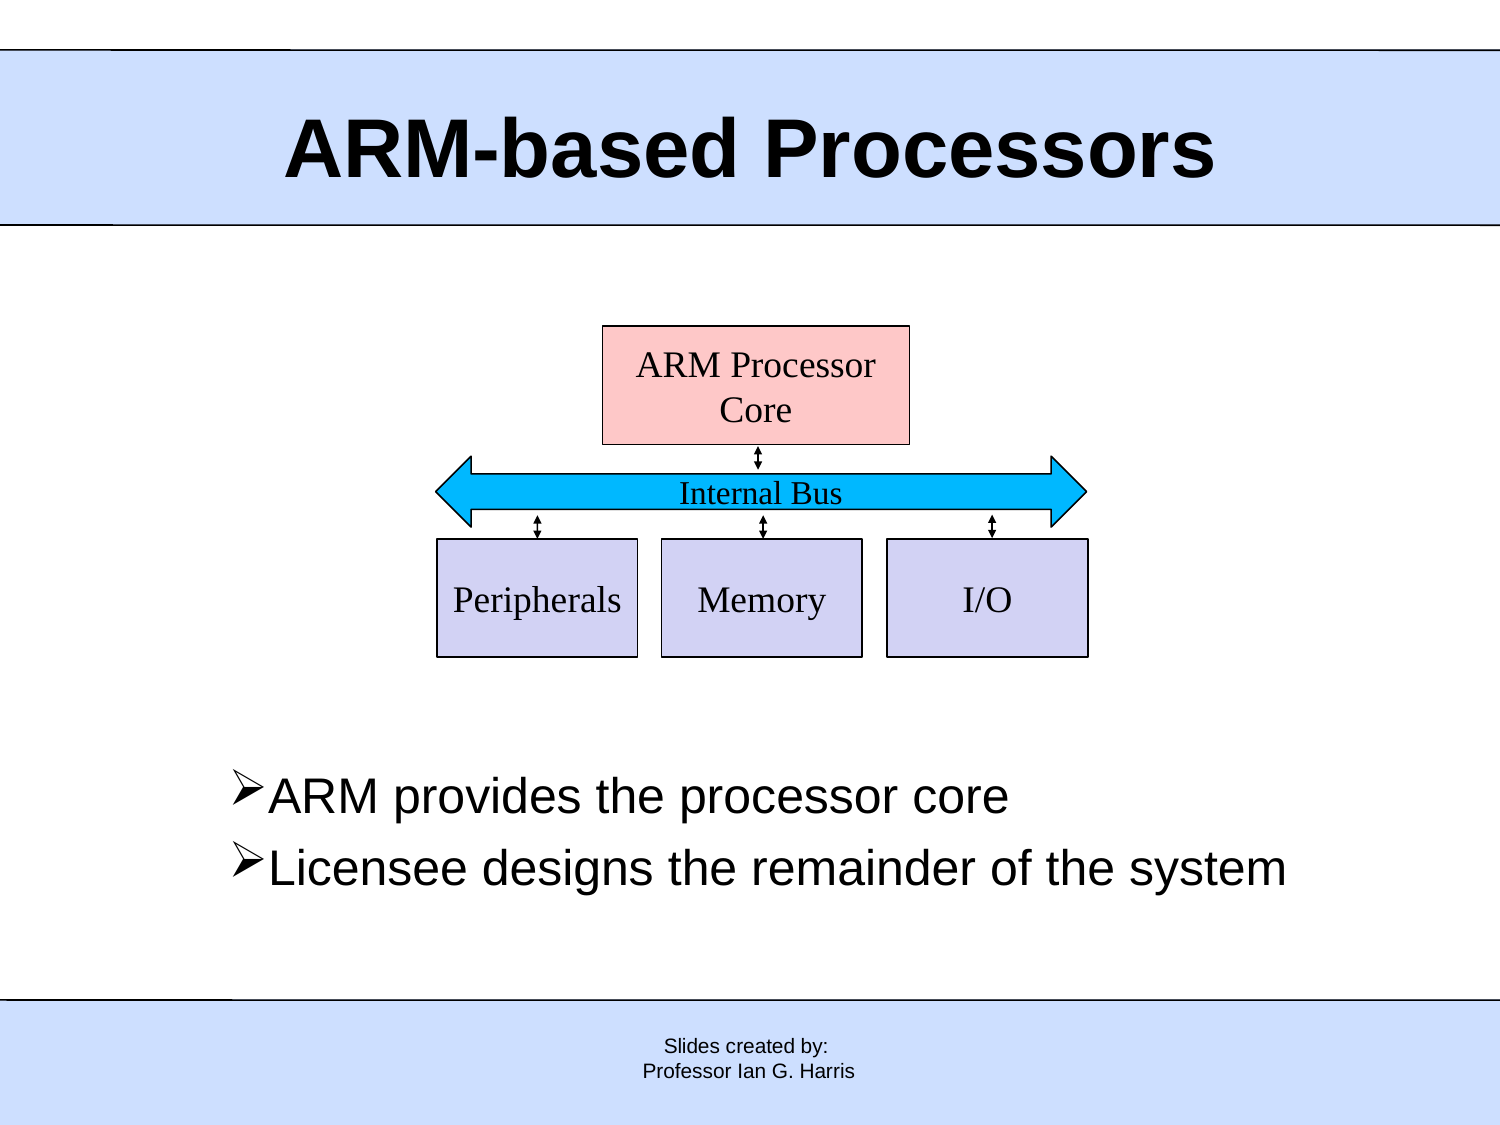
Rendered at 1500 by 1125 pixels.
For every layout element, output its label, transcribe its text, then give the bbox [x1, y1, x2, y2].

footer Slides created by: Professor Ian G. Harris [512, 1024, 986, 1099]
title ARM-based Processors [49, 49, 1451, 238]
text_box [435, 325, 1089, 658]
text_box ARM provides the processor core Licensee designs the remainder of the system [213, 744, 1313, 904]
